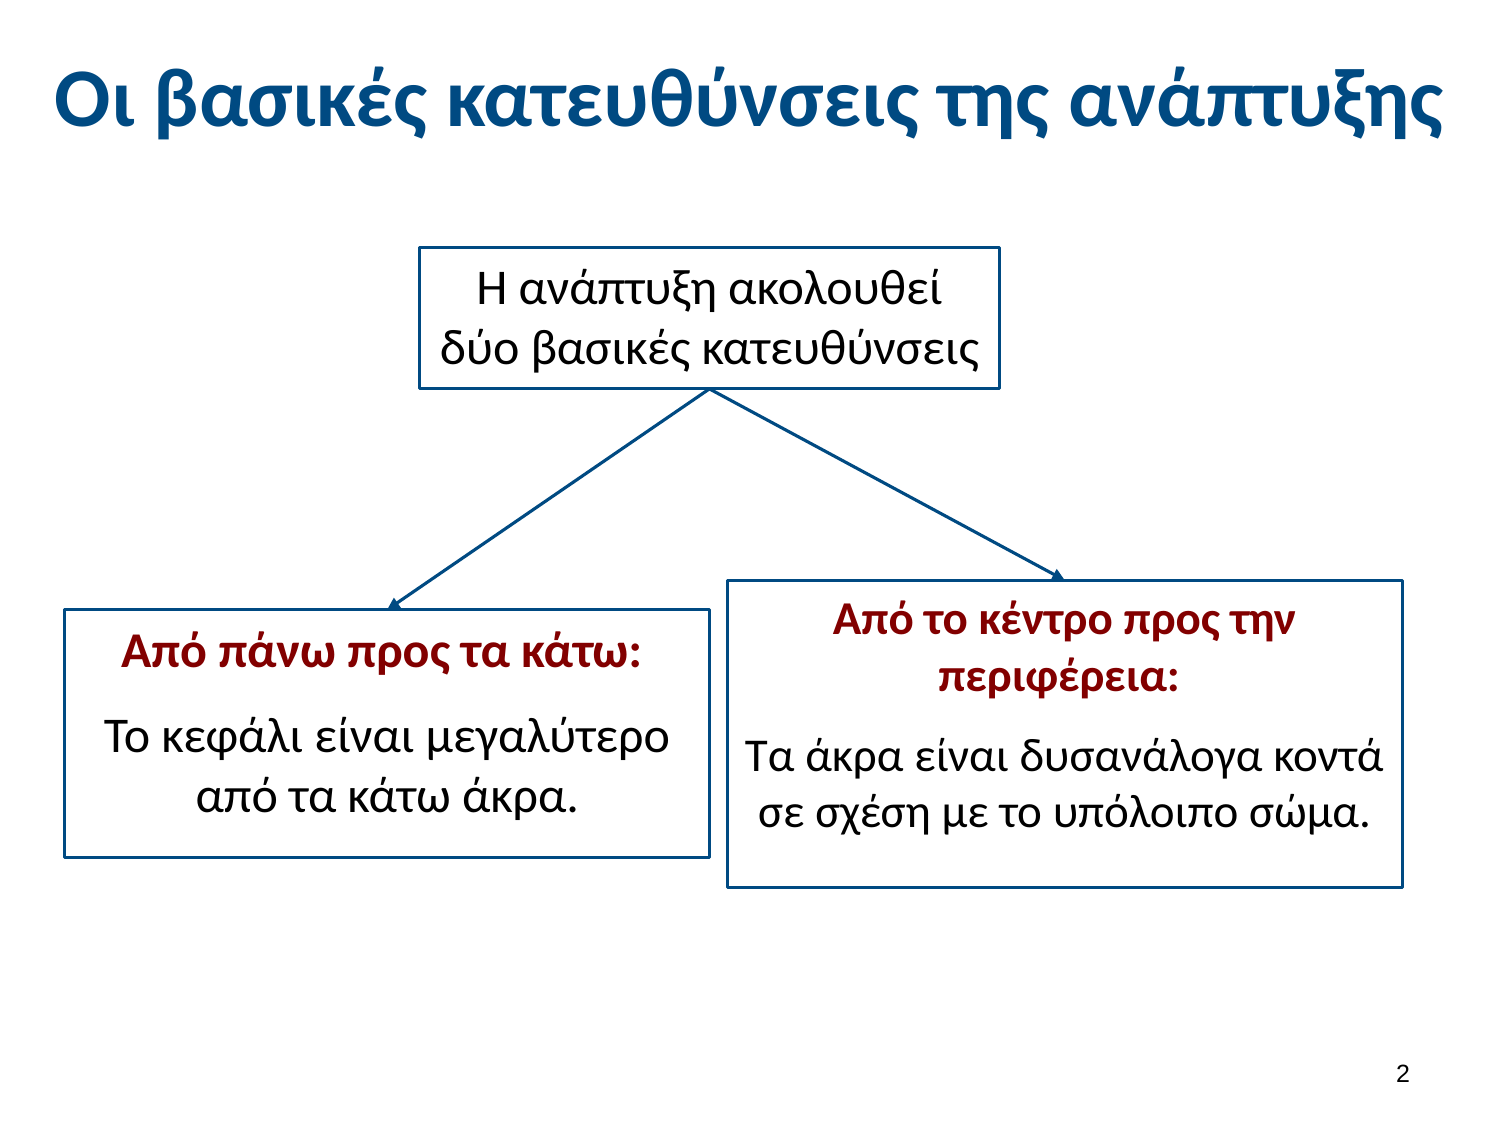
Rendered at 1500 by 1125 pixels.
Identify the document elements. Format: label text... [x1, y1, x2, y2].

title Οι βασικές κατευθύνσεις της ανάπτυξης [0, 19, 1500, 169]
list Η ανάπτυξη ακολουθεί δύο βασικές κατευθύνσεις [419, 247, 1000, 387]
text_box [709, 388, 1065, 581]
text_box Από πάνω προς τα κάτω: To κεφάλι είναι μεγαλύτερο από τα κάτω άκρα. [64, 609, 710, 858]
text_box Από το κέντρο προς την περιφέρεια: Τα άκρα είναι δυσανάλογα κοντά σε σχέση με το υπόλοιπο σώμα. [727, 580, 1403, 888]
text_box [386, 388, 710, 610]
slide_number 1 [1074, 1042, 1425, 1103]
